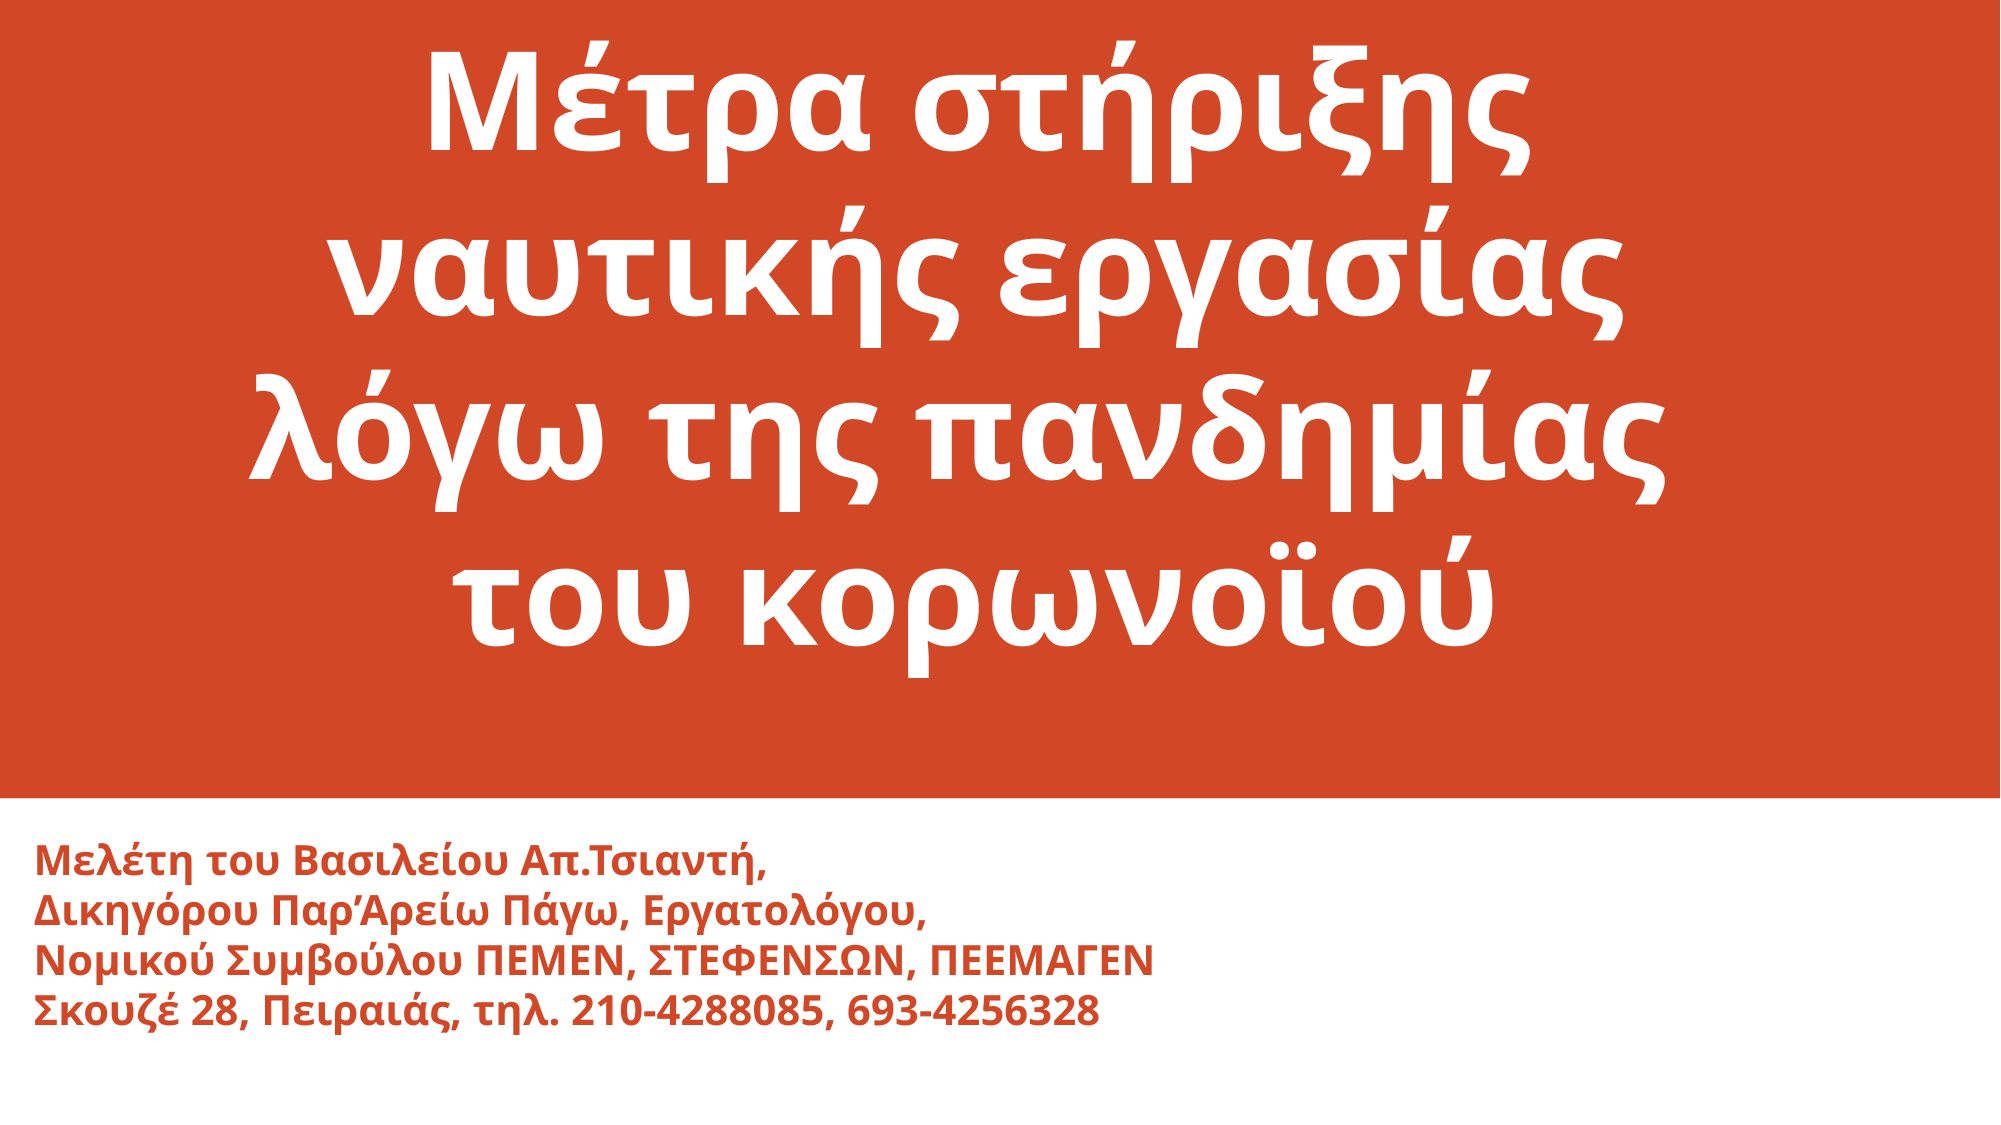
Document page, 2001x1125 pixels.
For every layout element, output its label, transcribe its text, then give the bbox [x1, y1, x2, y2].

subtitle Μελέτη του Βασιλείου Απ.Τσιαντή, Δικηγόρου Παρ’Αρείω Πάγω, Εργατολόγου, Νομικού Συμβούλου ΠΕΜΕΝ, ΣΤΕΦΕΝΣΩΝ, ΠΕΕΜΑΓΕΝ Σκουζέ 28, Πειραιάς, τηλ. 210-4288085, 693-4256328 [18, 826, 2000, 1092]
title Μέτρα στήριξης ναυτικής εργασίας λόγω της πανδημίας του κορωνοϊού [137, 140, 1814, 750]
